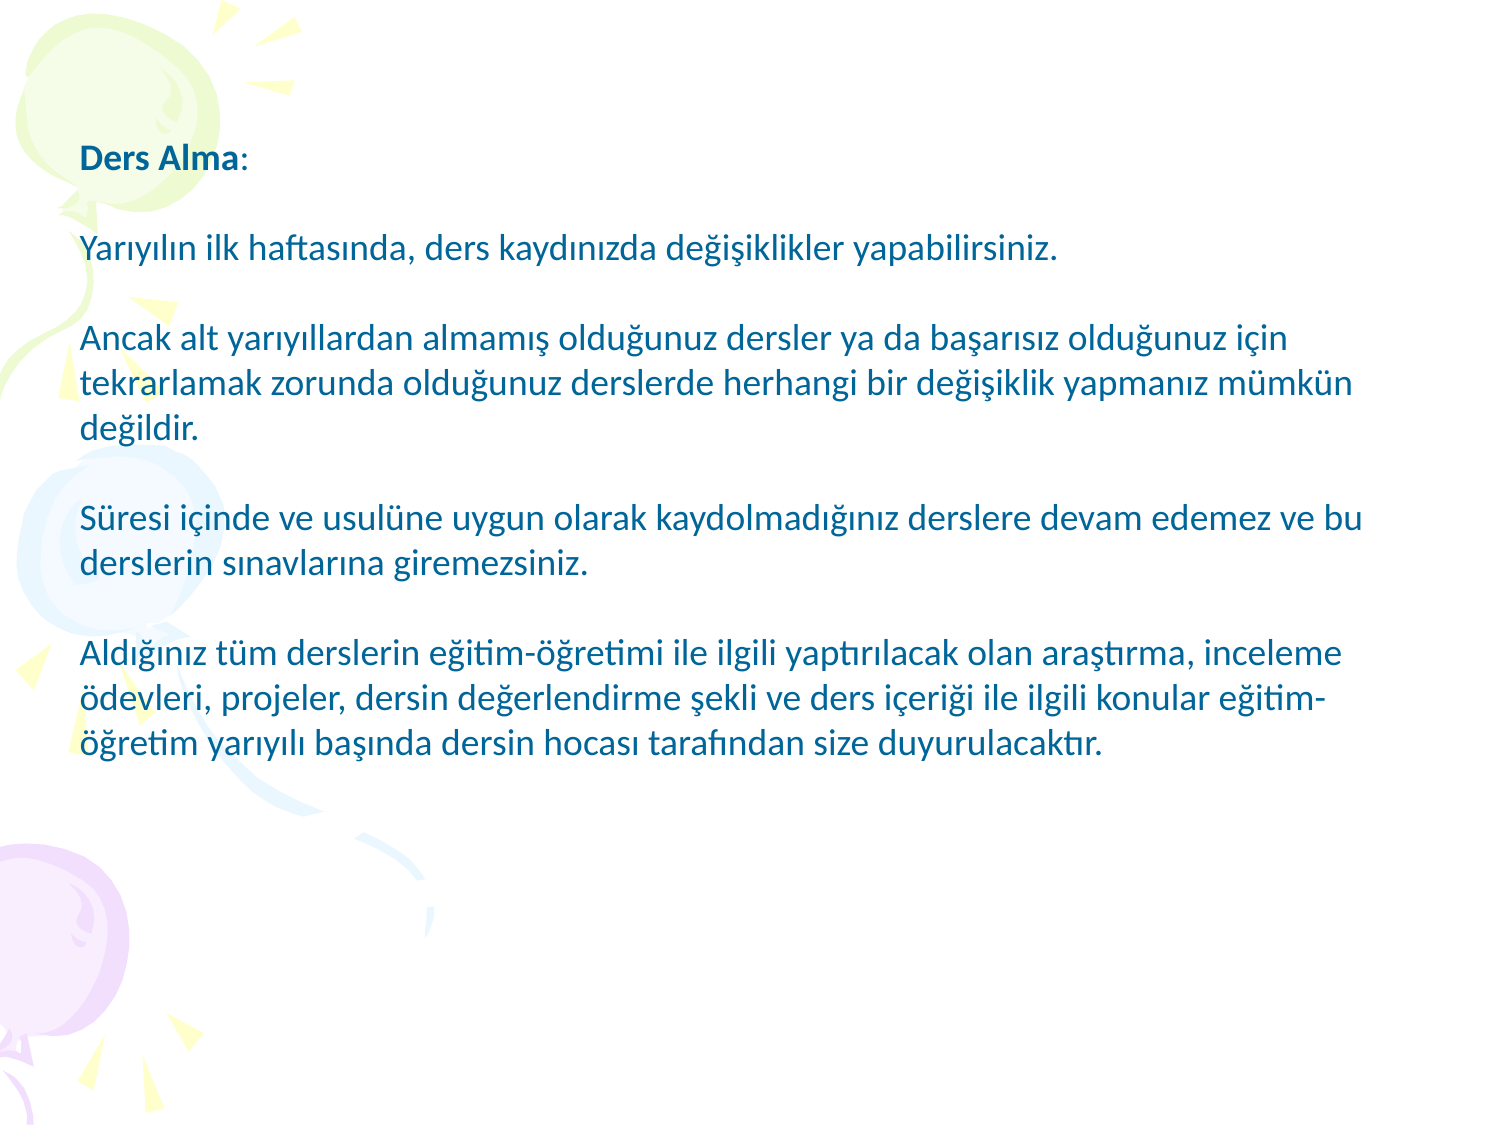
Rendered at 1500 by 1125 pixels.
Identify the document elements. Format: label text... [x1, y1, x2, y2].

text_box Ders Alma: Yarıyılın ilk haftasında, ders kaydınızda değişiklikler yapabilirsiniz. Ancak alt yarıyıllardan almamış olduğunuz dersler ya da başarısız olduğunuz için tekrarlamak zorunda olduğunuz derslerde herhangi bir değişiklik yapmanız mümkün değildir. Süresi içinde ve usulüne uygun olarak kaydolmadığınız derslere devam edemez ve bu derslerin sınavlarına giremezsiniz. Aldığınız tüm derslerin eğitim-öğretimi ile ilgili yaptırılacak olan araştırma, inceleme ödevleri, projeler, dersin değerlendirme şekli ve ders içeriği ile ilgili konular eğitim-öğretim yarıyılı başında dersin hocası tarafından size duyurulacaktır. [64, 125, 1436, 861]
